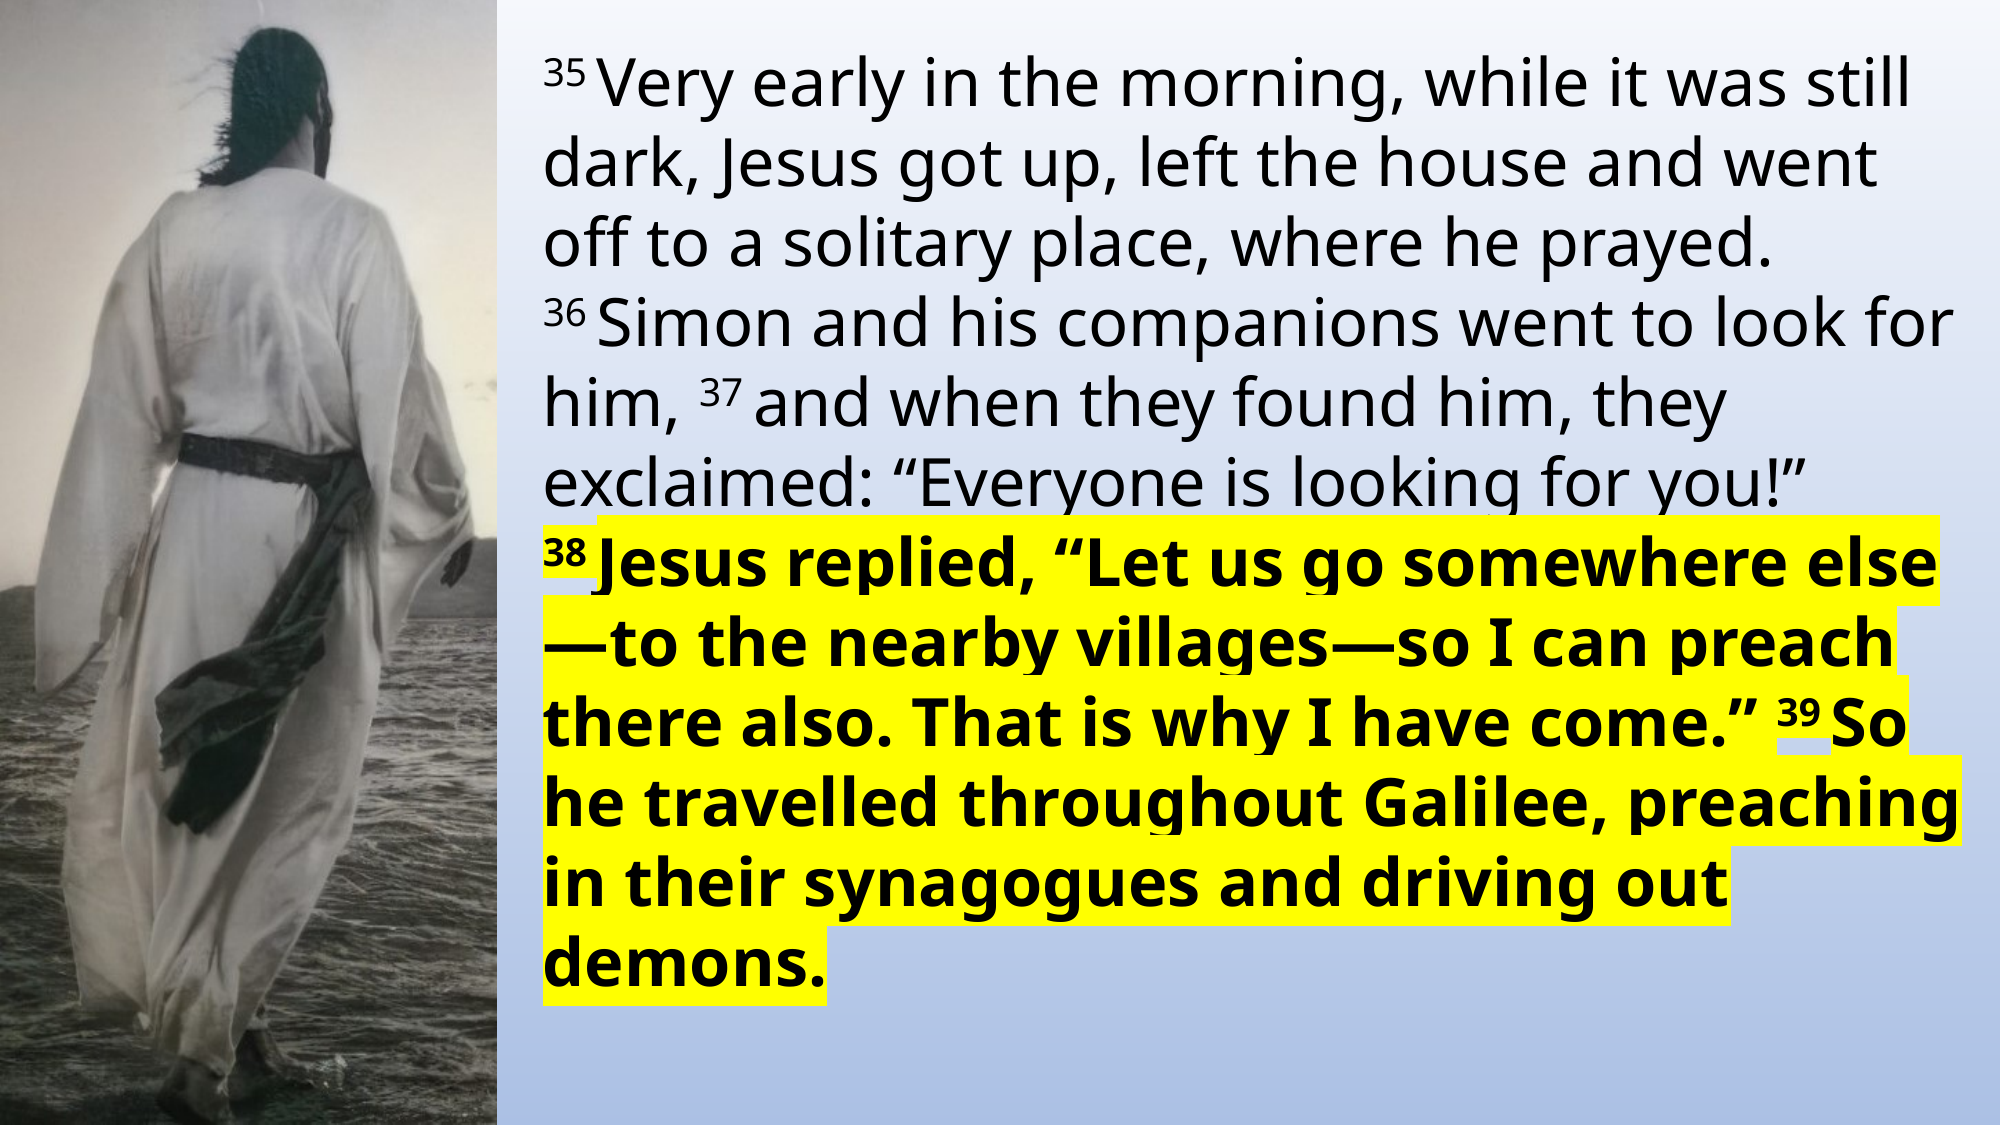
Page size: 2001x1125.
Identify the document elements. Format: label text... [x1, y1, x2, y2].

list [0, 0, 497, 1125]
text_box 35 Very early in the morning, while it was still dark, Jesus got up, left the house and went off to a solitary place, where he prayed. 36 Simon and his companions went to look for him, 37 and when they found him, they exclaimed: “Everyone is looking for you!” 38 Jesus replied, “Let us go somewhere else—to the nearby villages—so I can preach there also. That is why I have come.” 39 So he travelled throughout Galilee, preaching in their synagogues and driving out demons. [528, 32, 1990, 1008]
